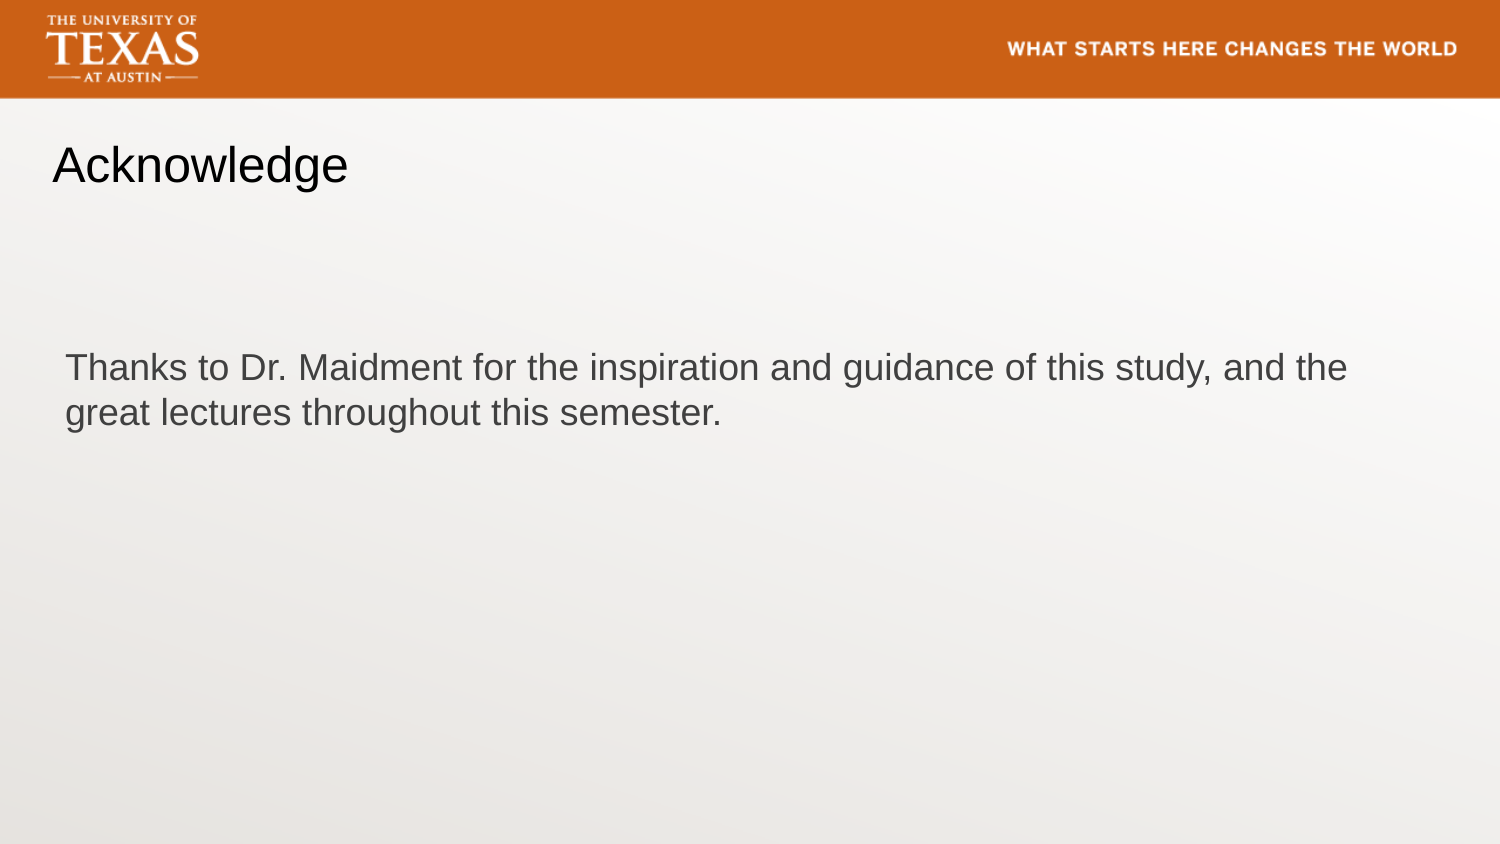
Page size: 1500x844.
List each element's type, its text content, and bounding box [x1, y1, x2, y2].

picture [0, 0, 1500, 844]
text_box Thanks to Dr. Maidment for the inspiration and guidance of this study, and the great lectures throughout this semester. [49, 290, 1413, 747]
text_box Acknowledge [37, 125, 513, 200]
